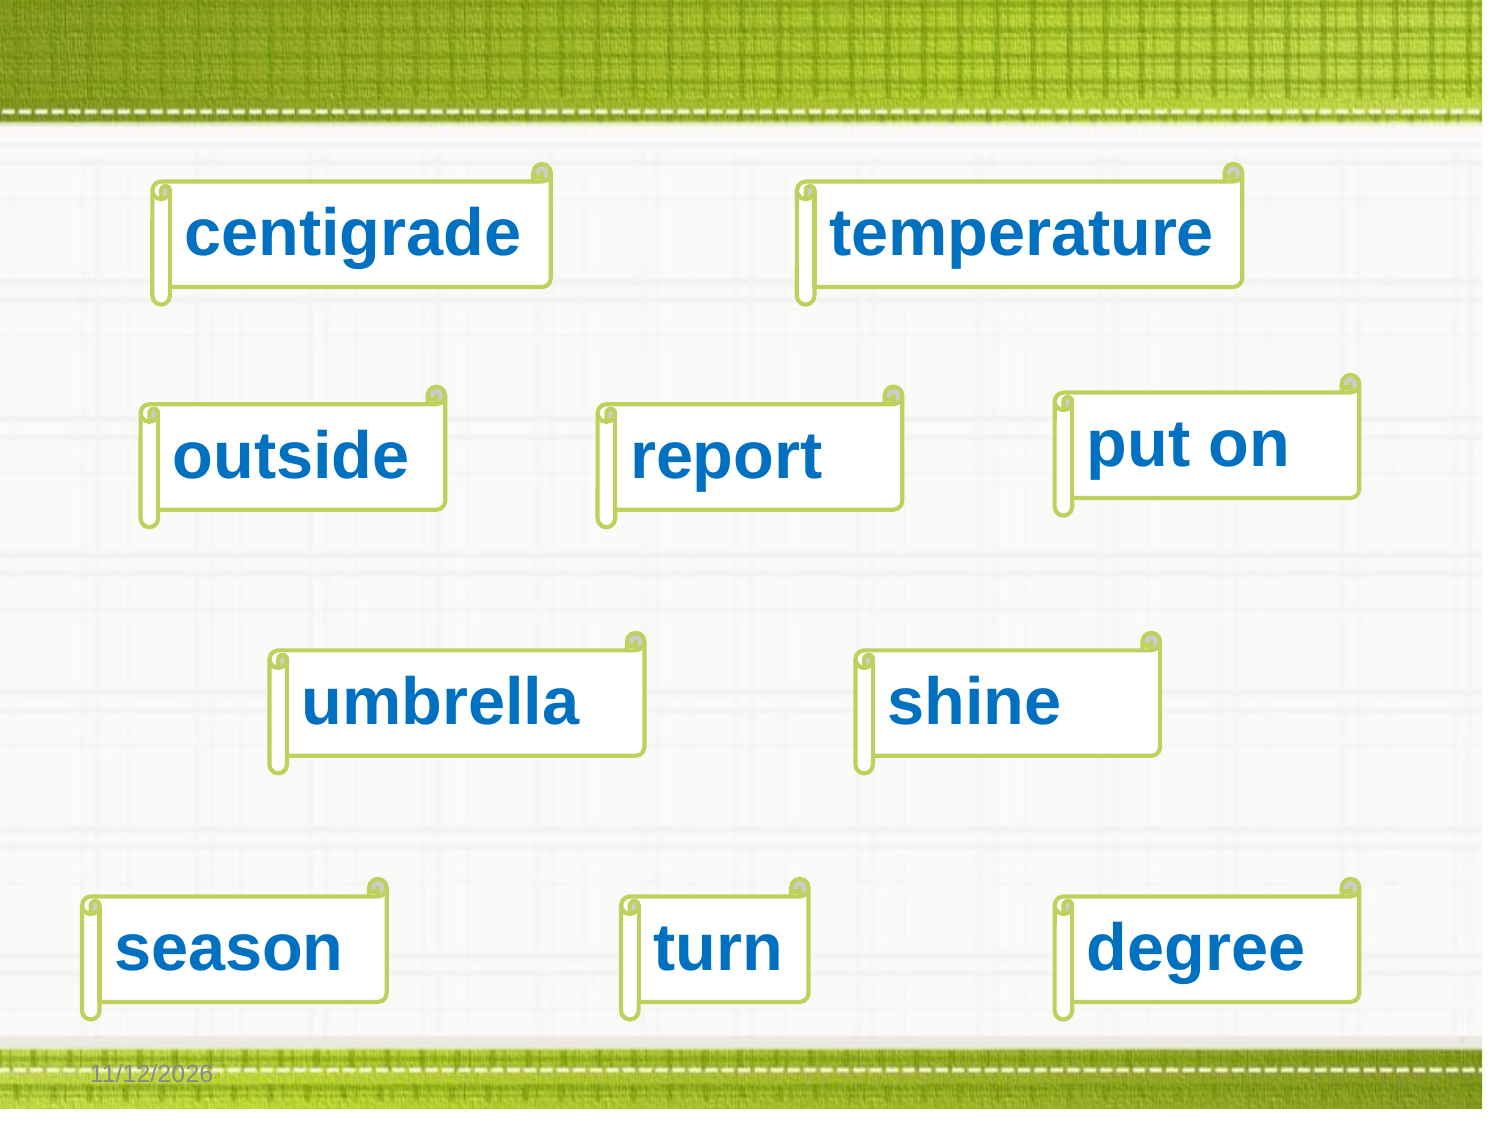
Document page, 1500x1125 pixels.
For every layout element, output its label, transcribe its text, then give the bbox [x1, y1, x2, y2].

picture [0, 0, 1483, 1109]
text_box 2023-01-17 [75, 1042, 425, 1103]
text_box turn [621, 878, 809, 1020]
text_box put on [1054, 374, 1360, 516]
text_box shine [855, 632, 1161, 774]
text_box centigrade [152, 163, 551, 305]
text_box temperature [796, 163, 1243, 305]
text_box outside [140, 386, 446, 528]
text_box umbrella [269, 632, 645, 774]
text_box report [597, 386, 903, 528]
text_box degree [1054, 878, 1360, 1020]
text_box season [81, 878, 387, 1020]
